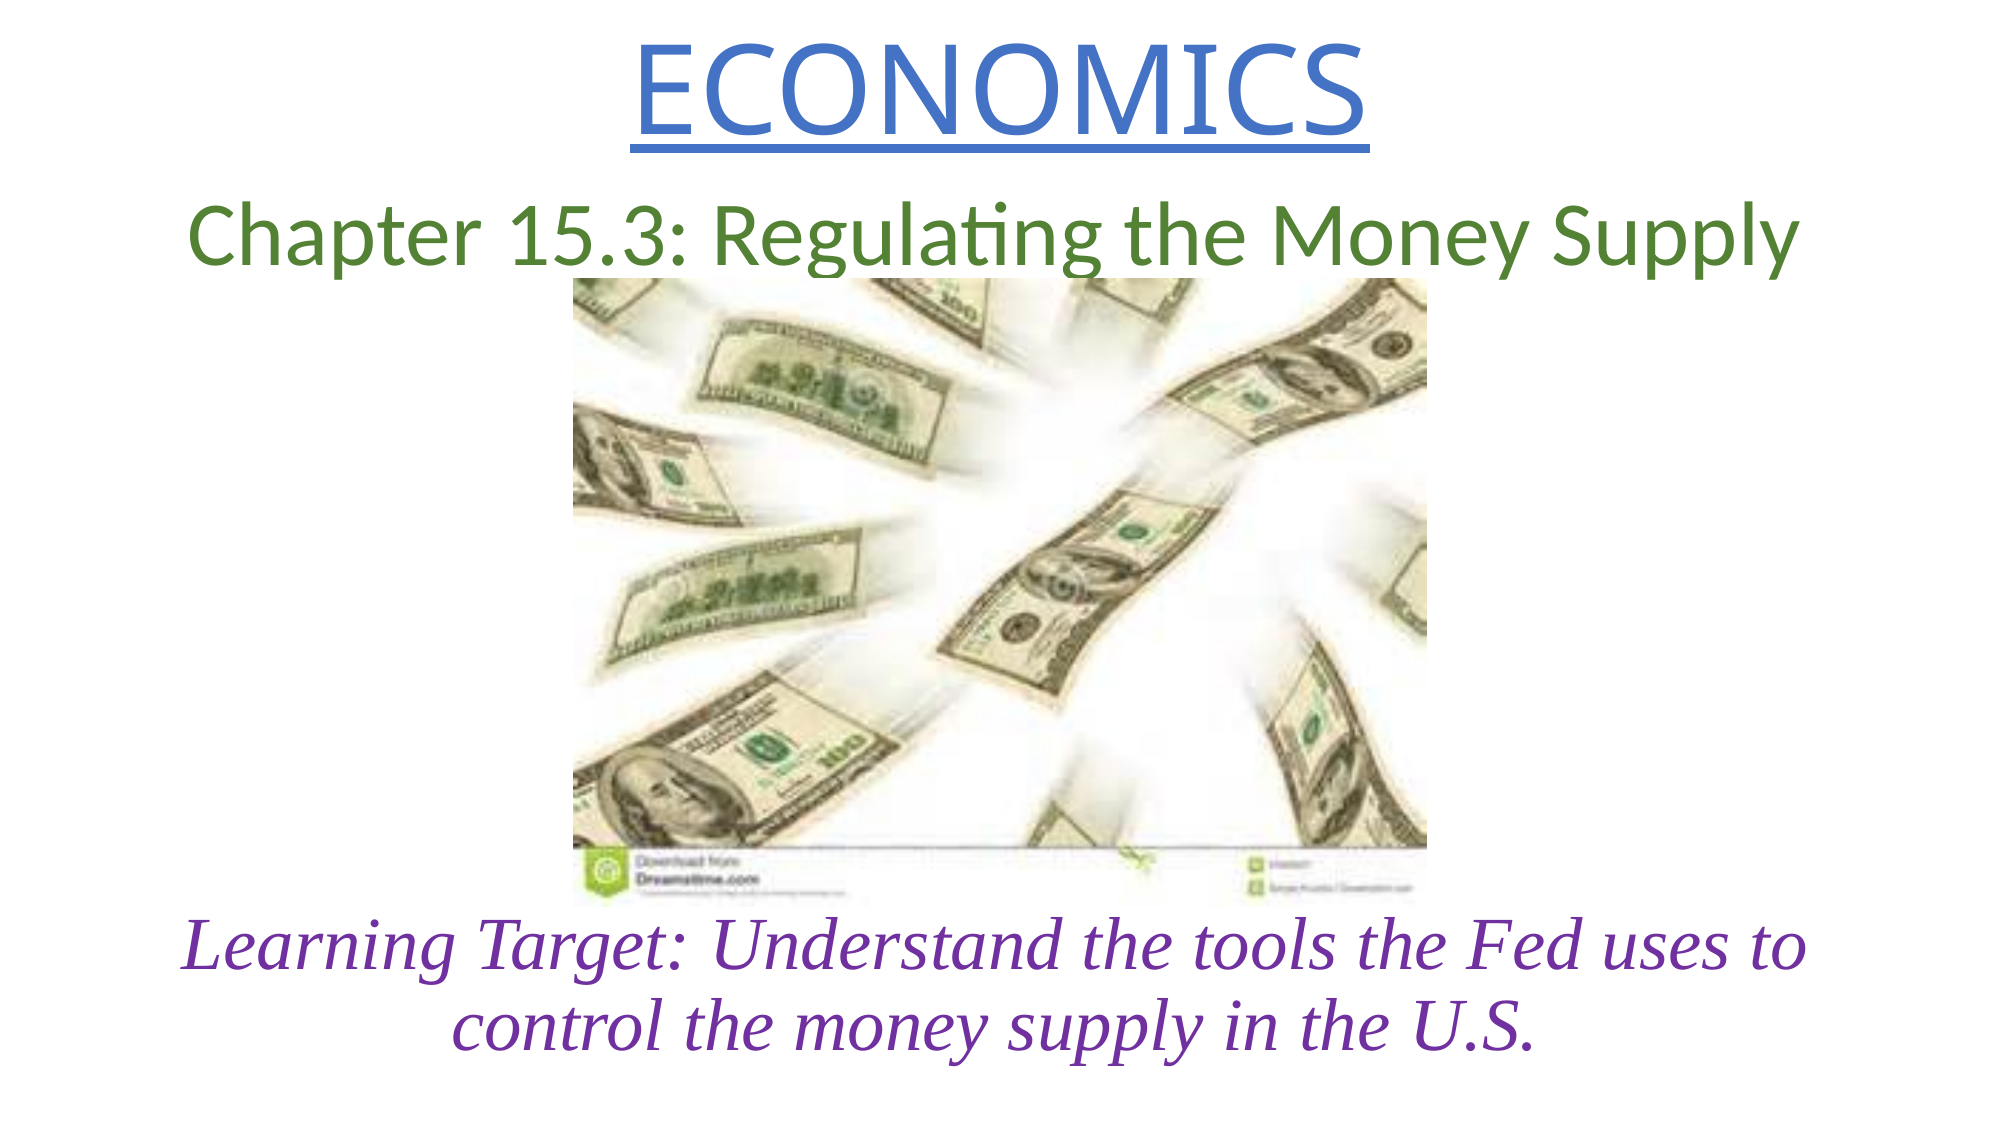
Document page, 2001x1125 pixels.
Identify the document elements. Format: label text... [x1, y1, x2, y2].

subtitle Chapter 15.3: Regulating the Money Supply Learning Target: Understand the tools the Fed uses to control the money supply in the U.S. [85, 178, 1906, 263]
title ECONOMICS [249, 5, 1750, 170]
picture [573, 278, 1427, 907]
